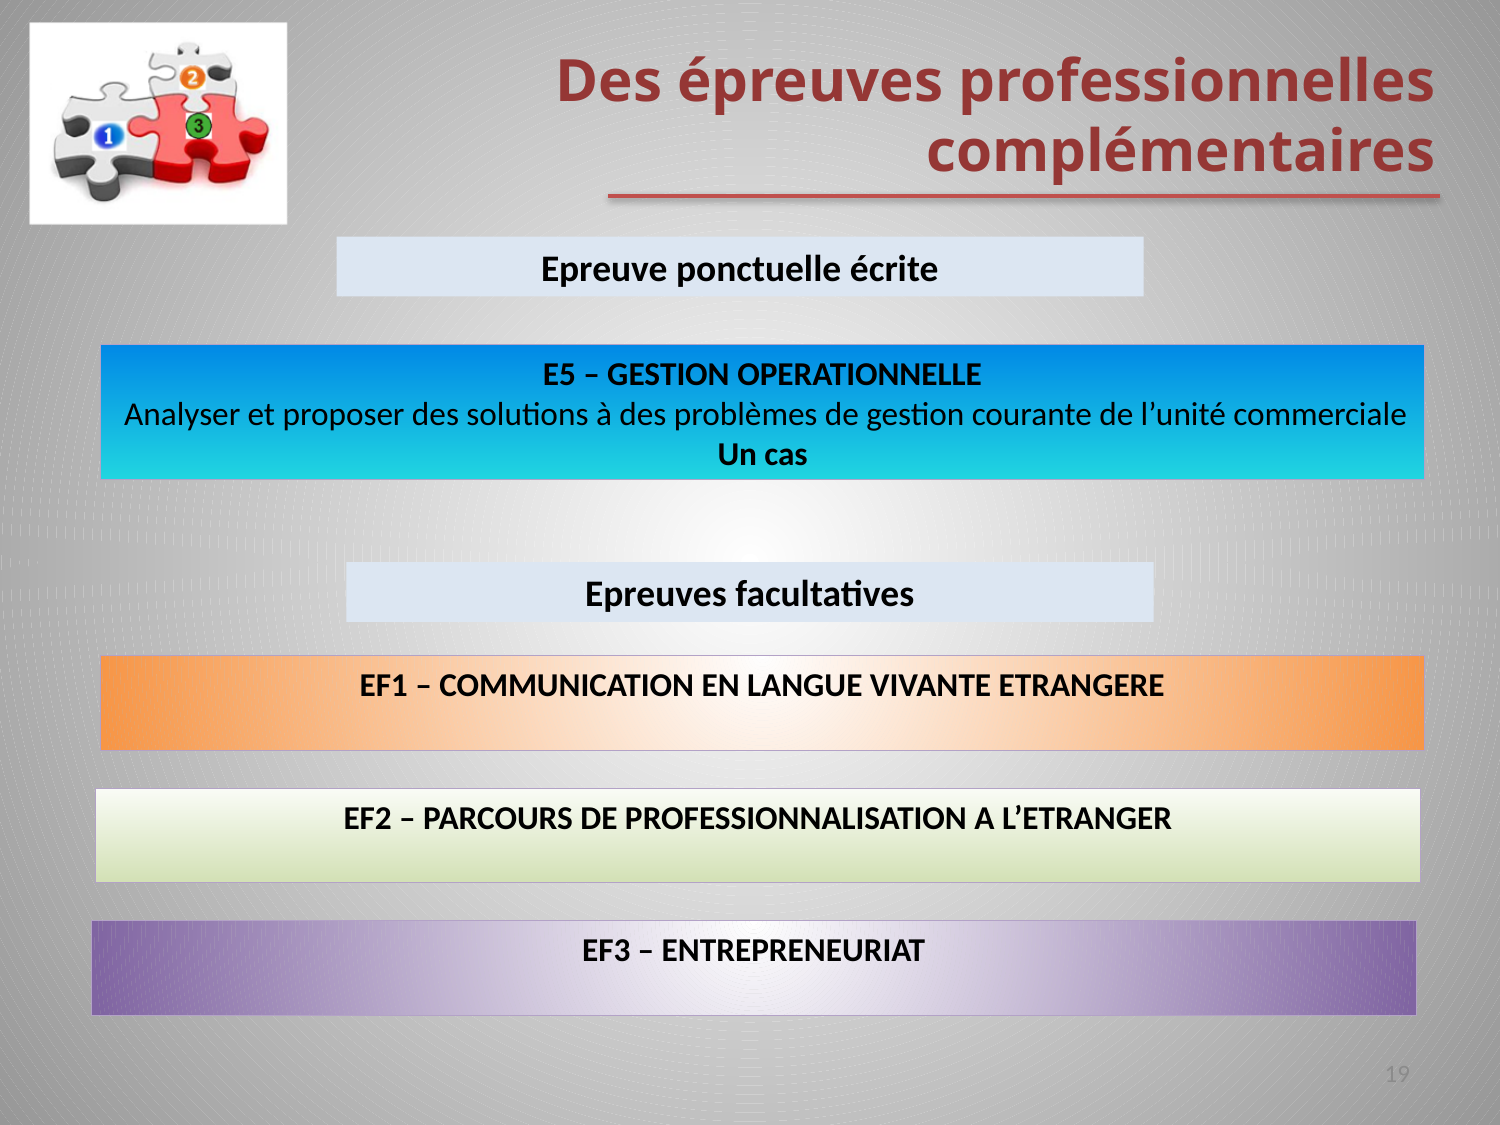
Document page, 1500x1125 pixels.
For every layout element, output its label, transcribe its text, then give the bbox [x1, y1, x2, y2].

text_box EF2 – PARCOURS DE PROFESSIONNALISATION A L’ETRANGER [95, 788, 1421, 883]
text_box E5 – GESTION OPERATIONNELLE Analyser et proposer des solutions à des problèmes de gestion courante de l’unité commerciale Un cas [100, 344, 1425, 480]
picture [29, 22, 288, 225]
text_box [100, 18, 1451, 207]
text_box Epreuves facultatives [346, 562, 1154, 622]
text_box EF3 – ENTREPRENEURIAT [91, 920, 1417, 1016]
slide_number 19 [1074, 1042, 1425, 1103]
text_box Epreuve ponctuelle écrite [336, 236, 1144, 297]
text_box EF1 – COMMUNICATION EN LANGUE VIVANTE ETRANGERE [100, 655, 1425, 751]
